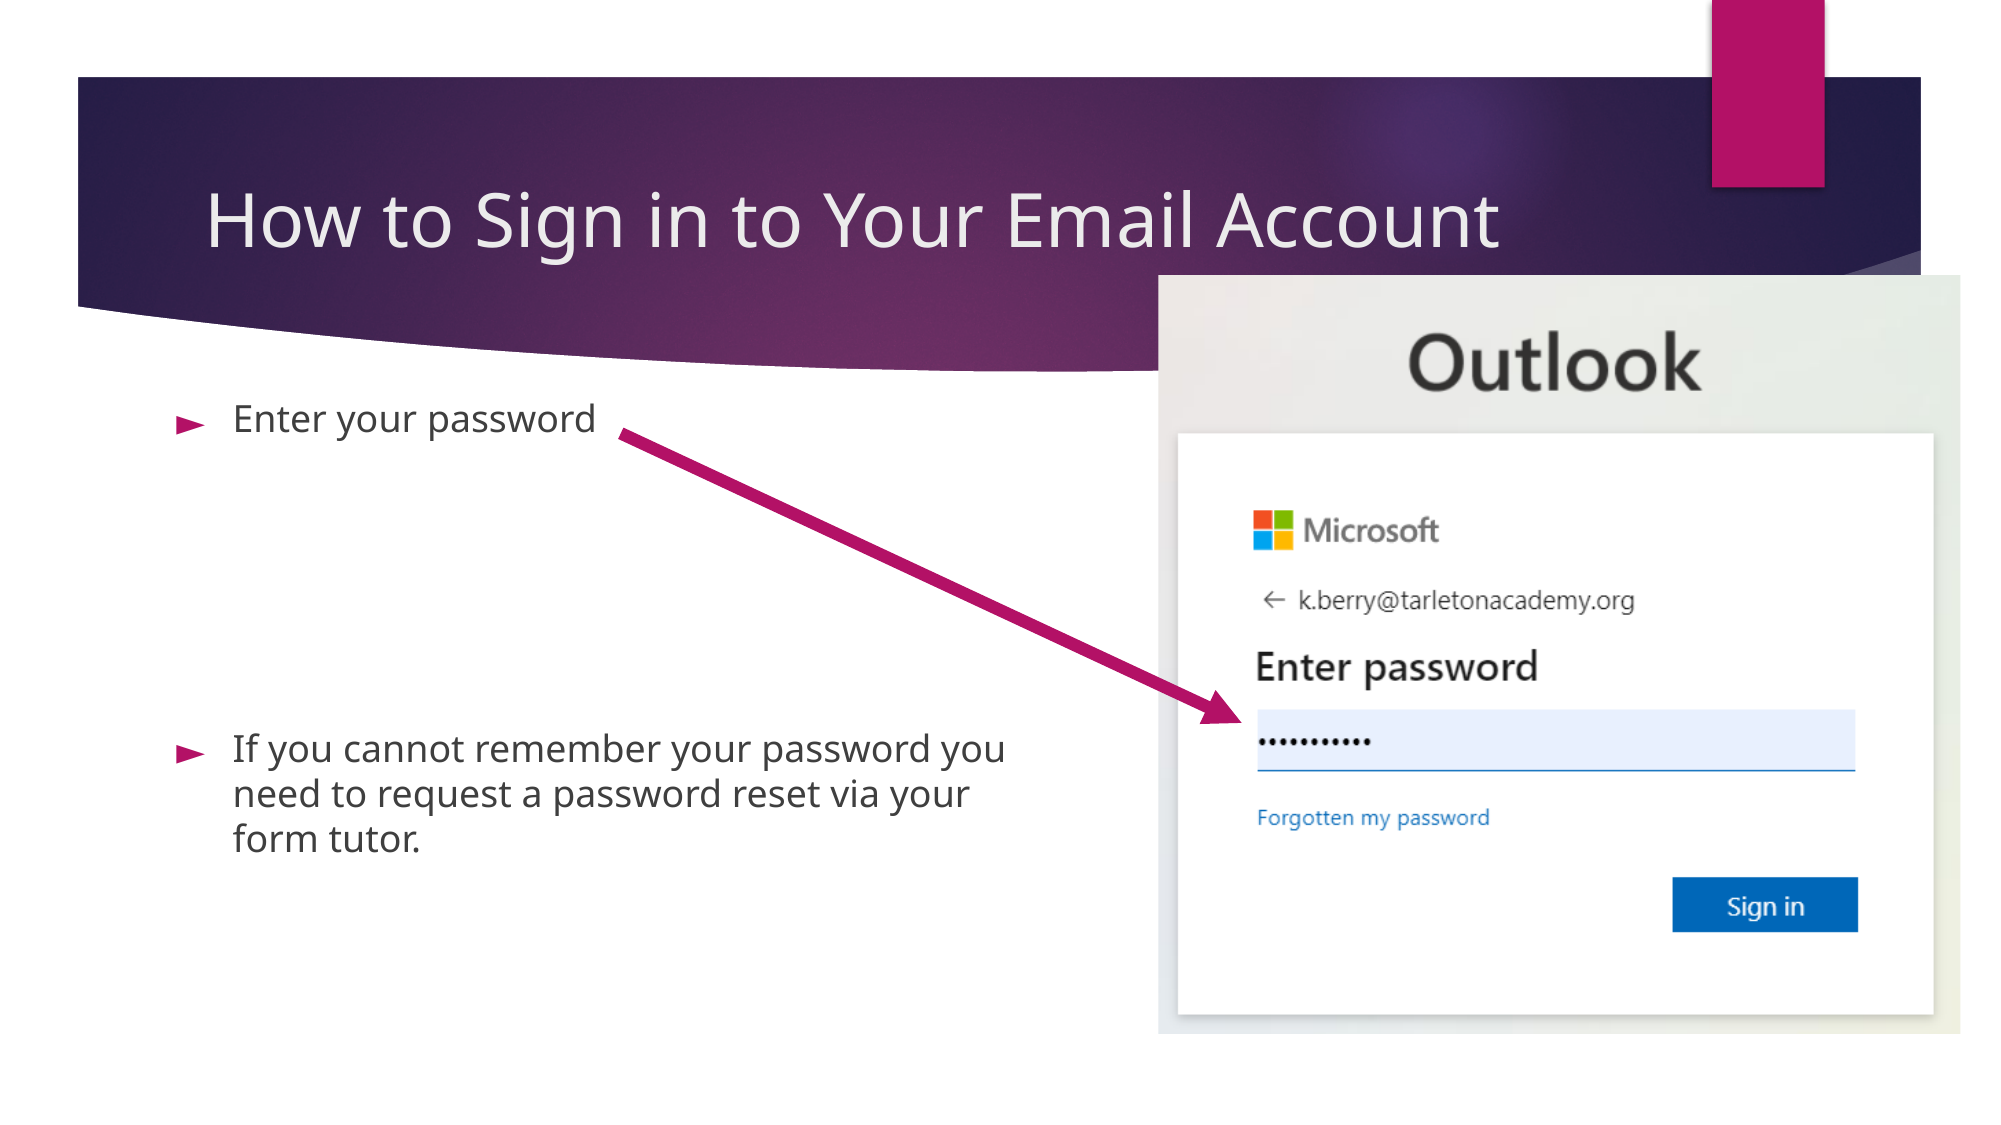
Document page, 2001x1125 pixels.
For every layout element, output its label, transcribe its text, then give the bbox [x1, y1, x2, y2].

title How to Sign in to Your Email Account [189, 159, 1627, 276]
picture [79, 78, 1961, 1035]
list Enter your password If you cannot remember your password you need to request a password reset via your form tutor. [161, 387, 1071, 984]
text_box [620, 433, 1242, 724]
